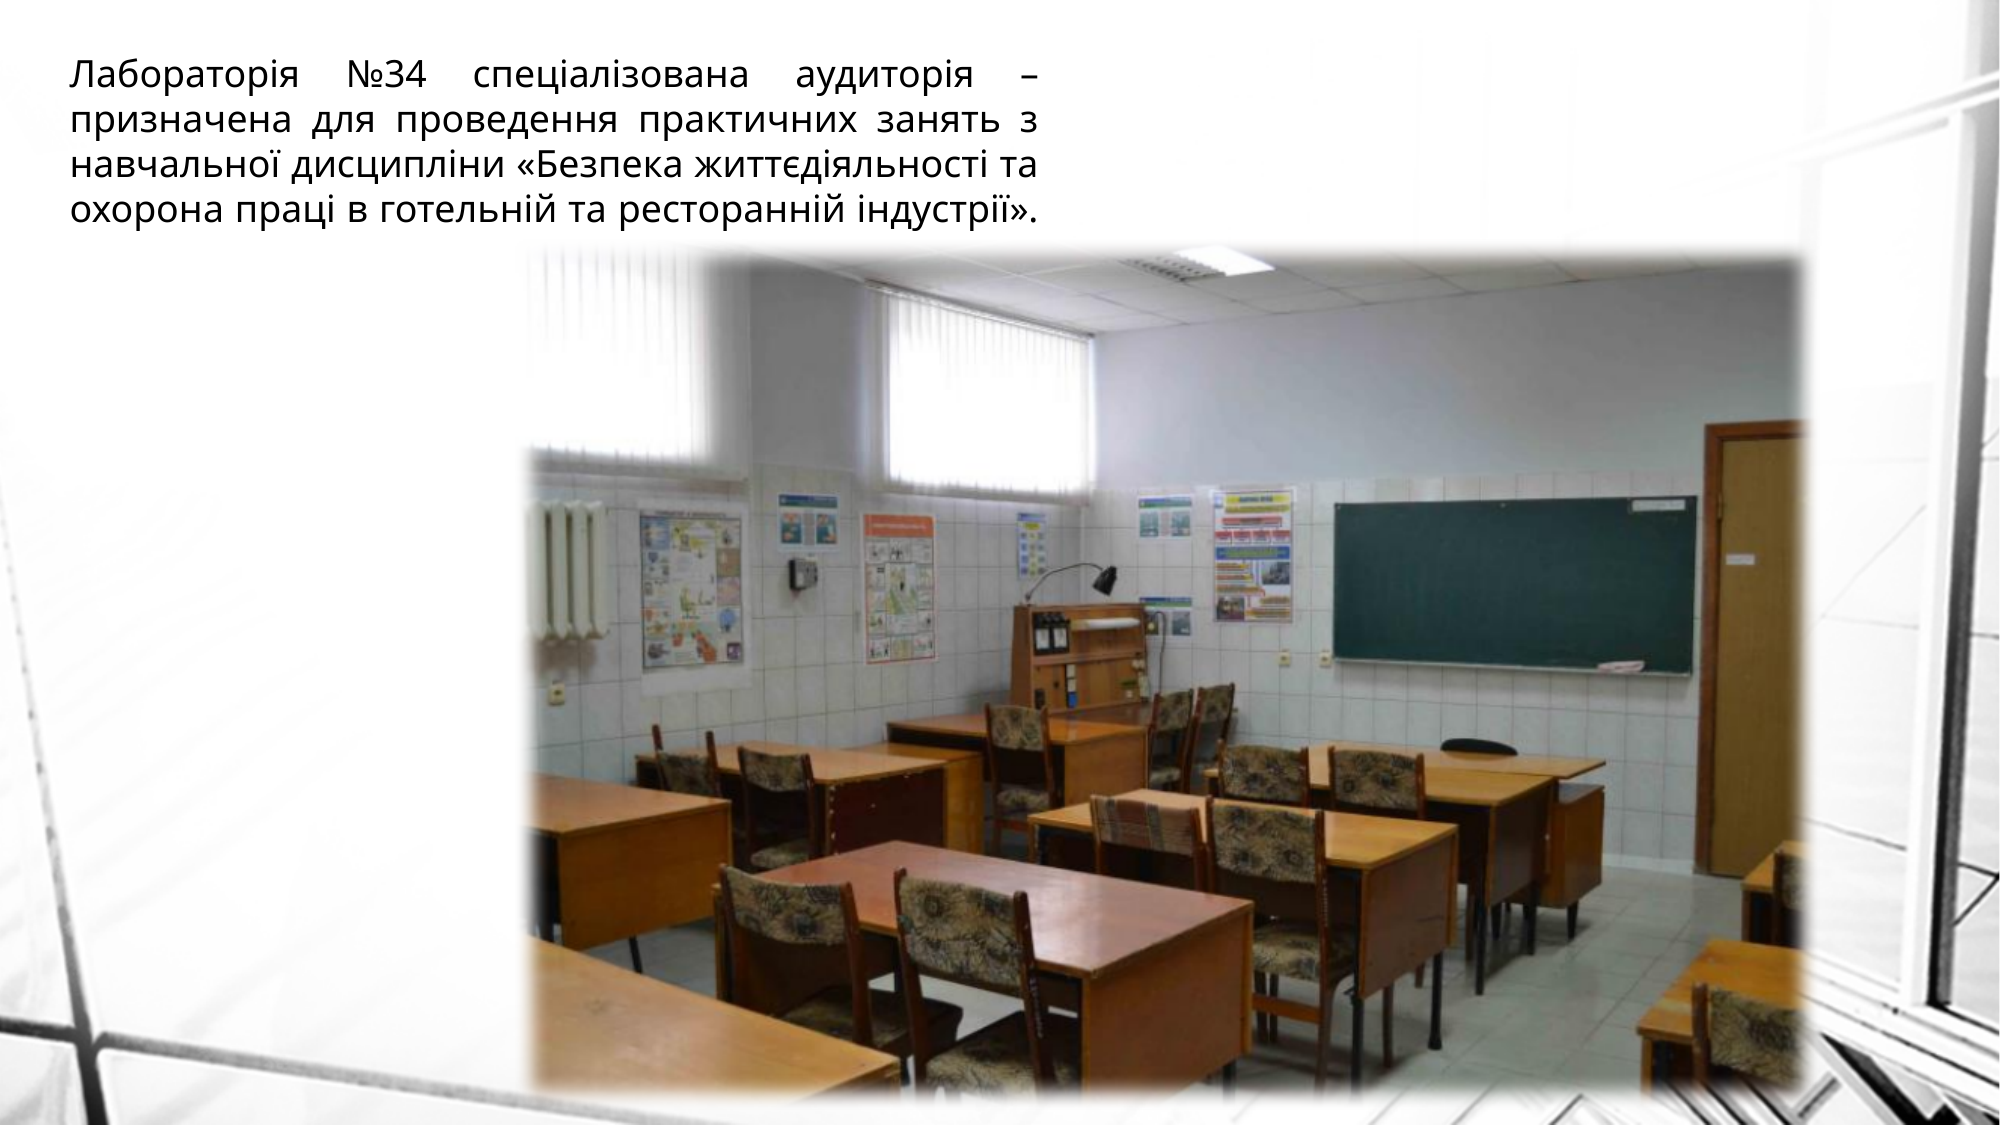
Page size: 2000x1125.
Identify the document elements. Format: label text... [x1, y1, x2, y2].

picture [0, 0, 2000, 1125]
text_box Лабораторія №34 спеціалізована аудиторія – призначена для проведення практичних занять з навчальної дисципліни «Безпека життєдіяльності та охорона праці в готельній та ресторанній індустрії». [54, 42, 1055, 238]
